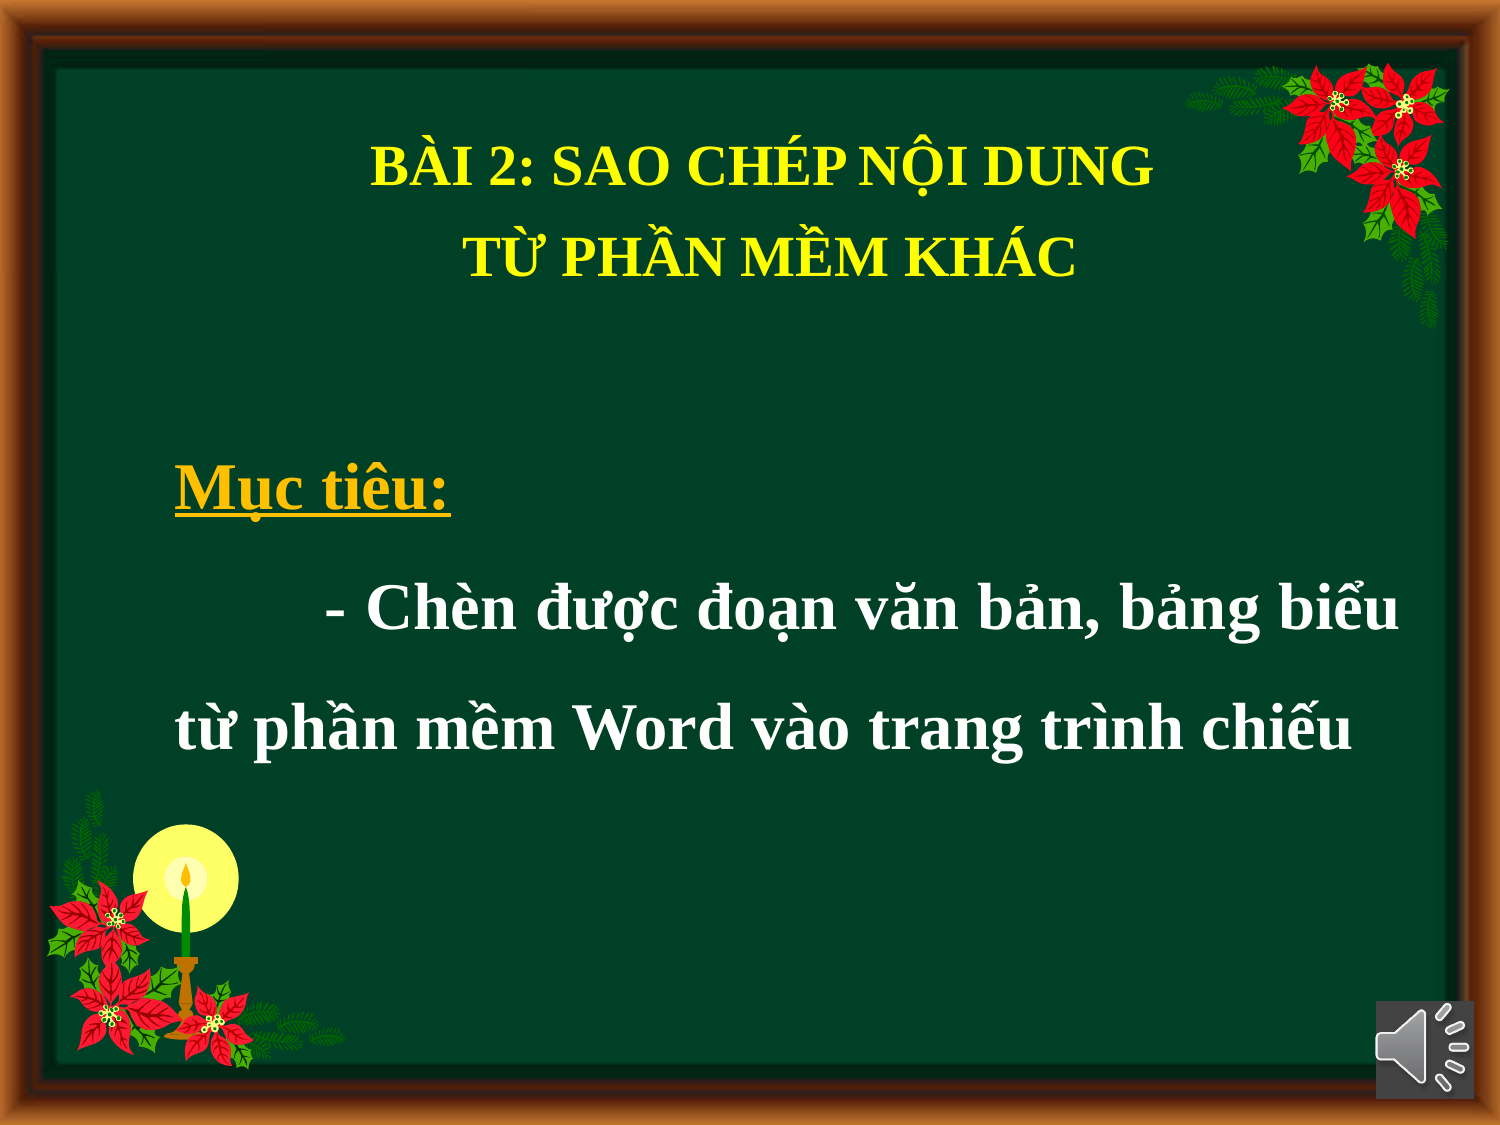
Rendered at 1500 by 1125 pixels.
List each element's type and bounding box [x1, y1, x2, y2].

text_box [46, 62, 1451, 1071]
picture [0, 0, 1500, 1125]
